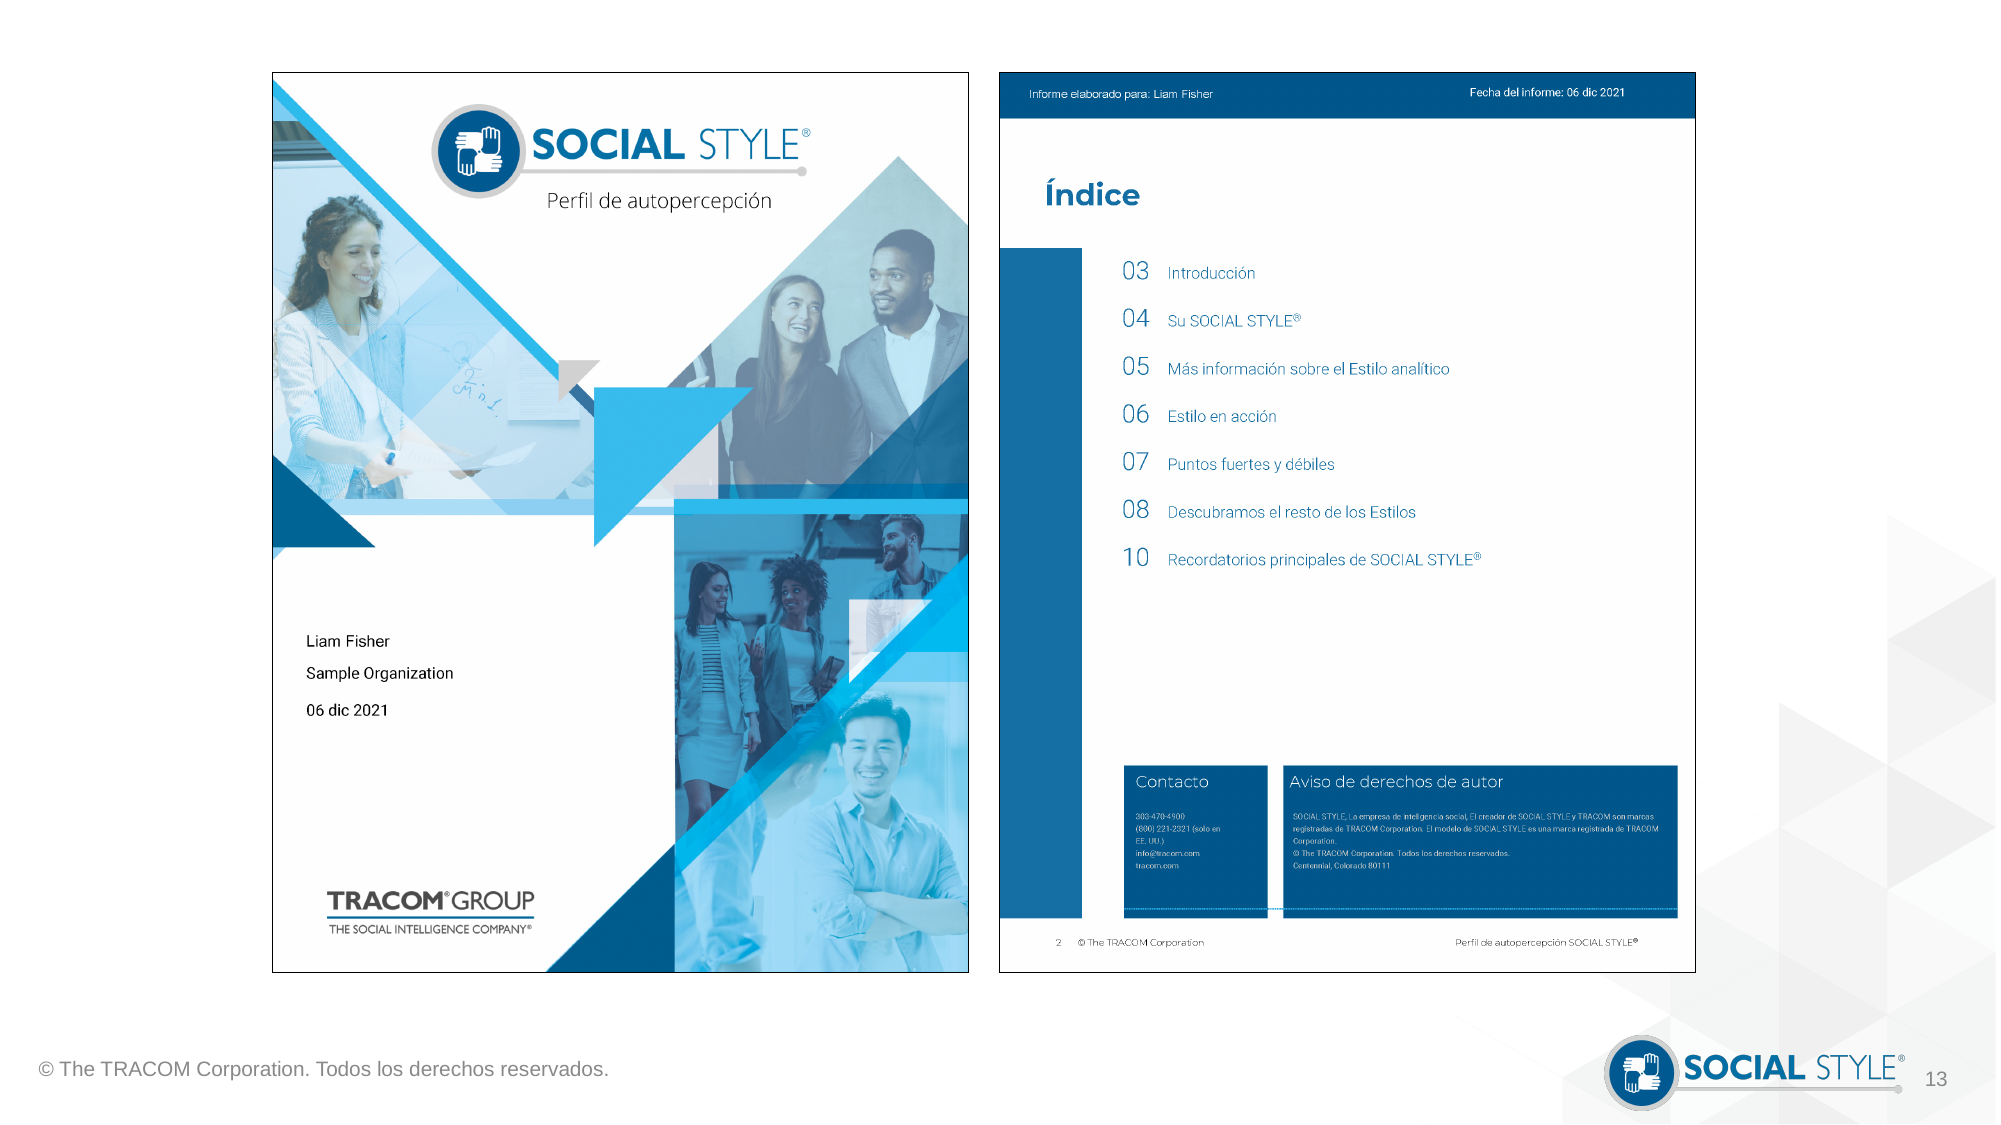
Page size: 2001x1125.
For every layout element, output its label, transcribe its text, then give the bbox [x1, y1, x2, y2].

picture [671, 653, 969, 973]
picture [1604, 1035, 1905, 1058]
picture [272, 72, 969, 973]
text_box 13 [1512, 1058, 1963, 1105]
picture [1604, 1105, 1905, 1111]
text_box © The TRACOM Corporation. Todos los derechos reservados. [23, 1048, 1324, 1095]
picture [999, 72, 1696, 973]
